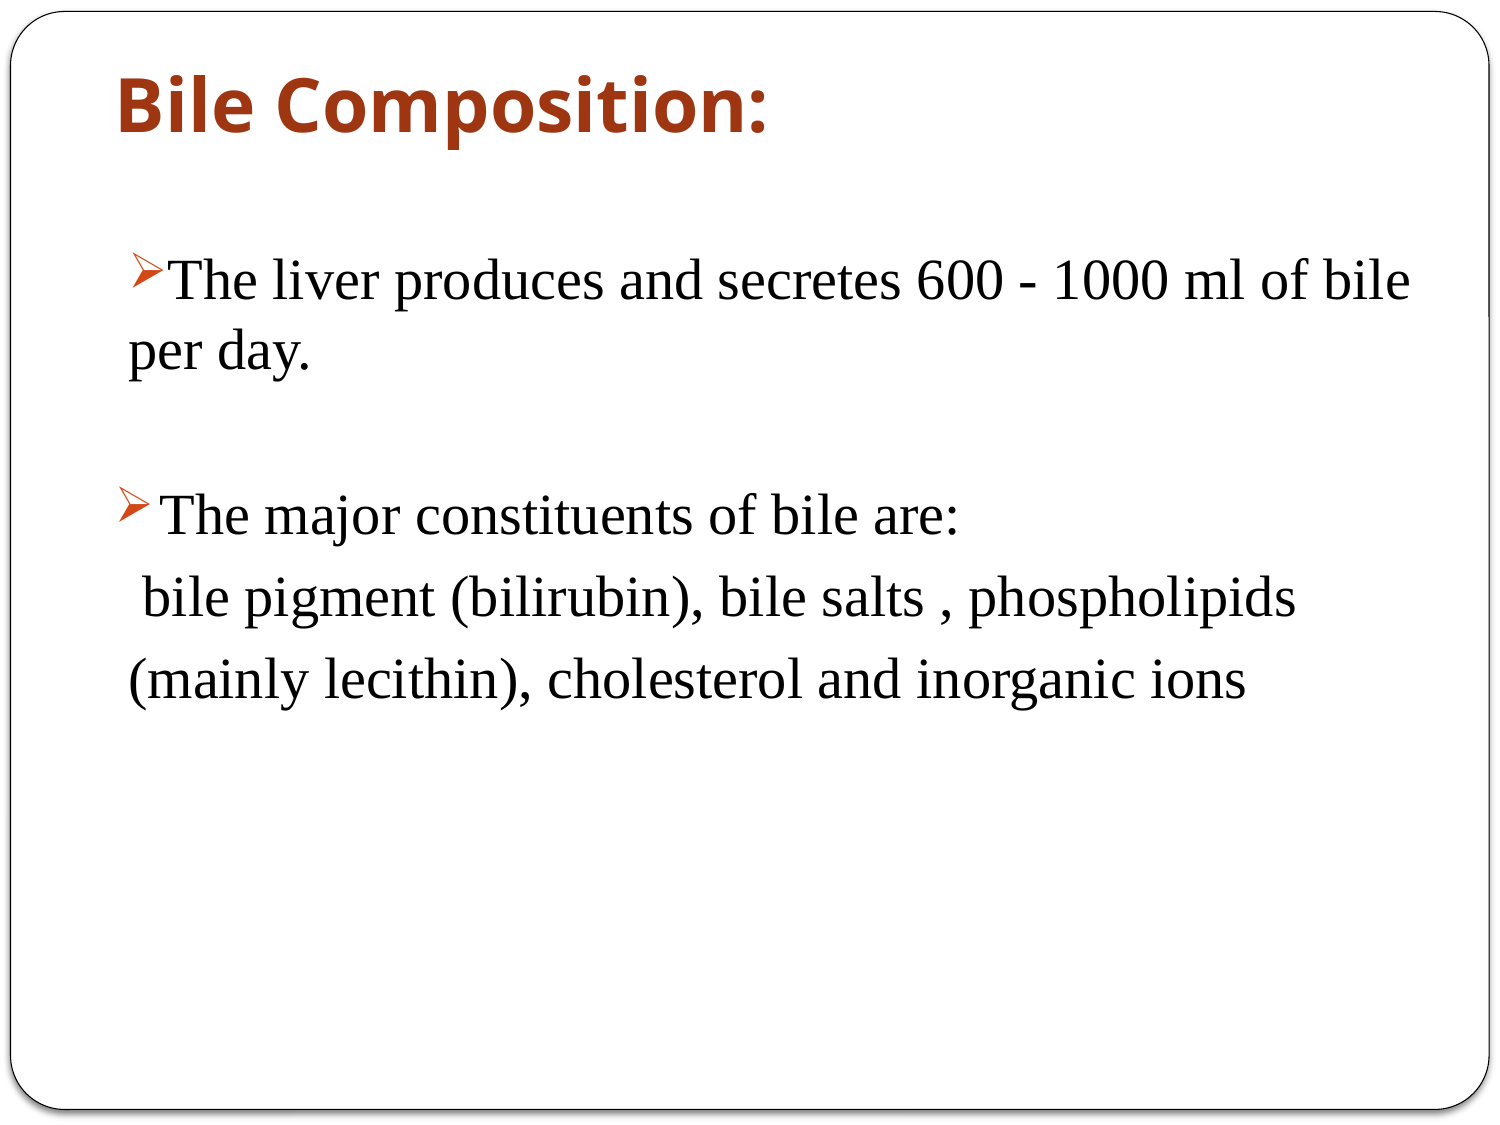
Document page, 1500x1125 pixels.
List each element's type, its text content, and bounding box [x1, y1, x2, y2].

list Bile Composition: The liver produces and secretes 600 - 1000 ml of bile per day. The major constituents of bile are: bile pigment (bilirubin), bile salts , phospholipids (mainly lecithin), cholesterol and inorganic ions [99, 50, 1450, 1088]
